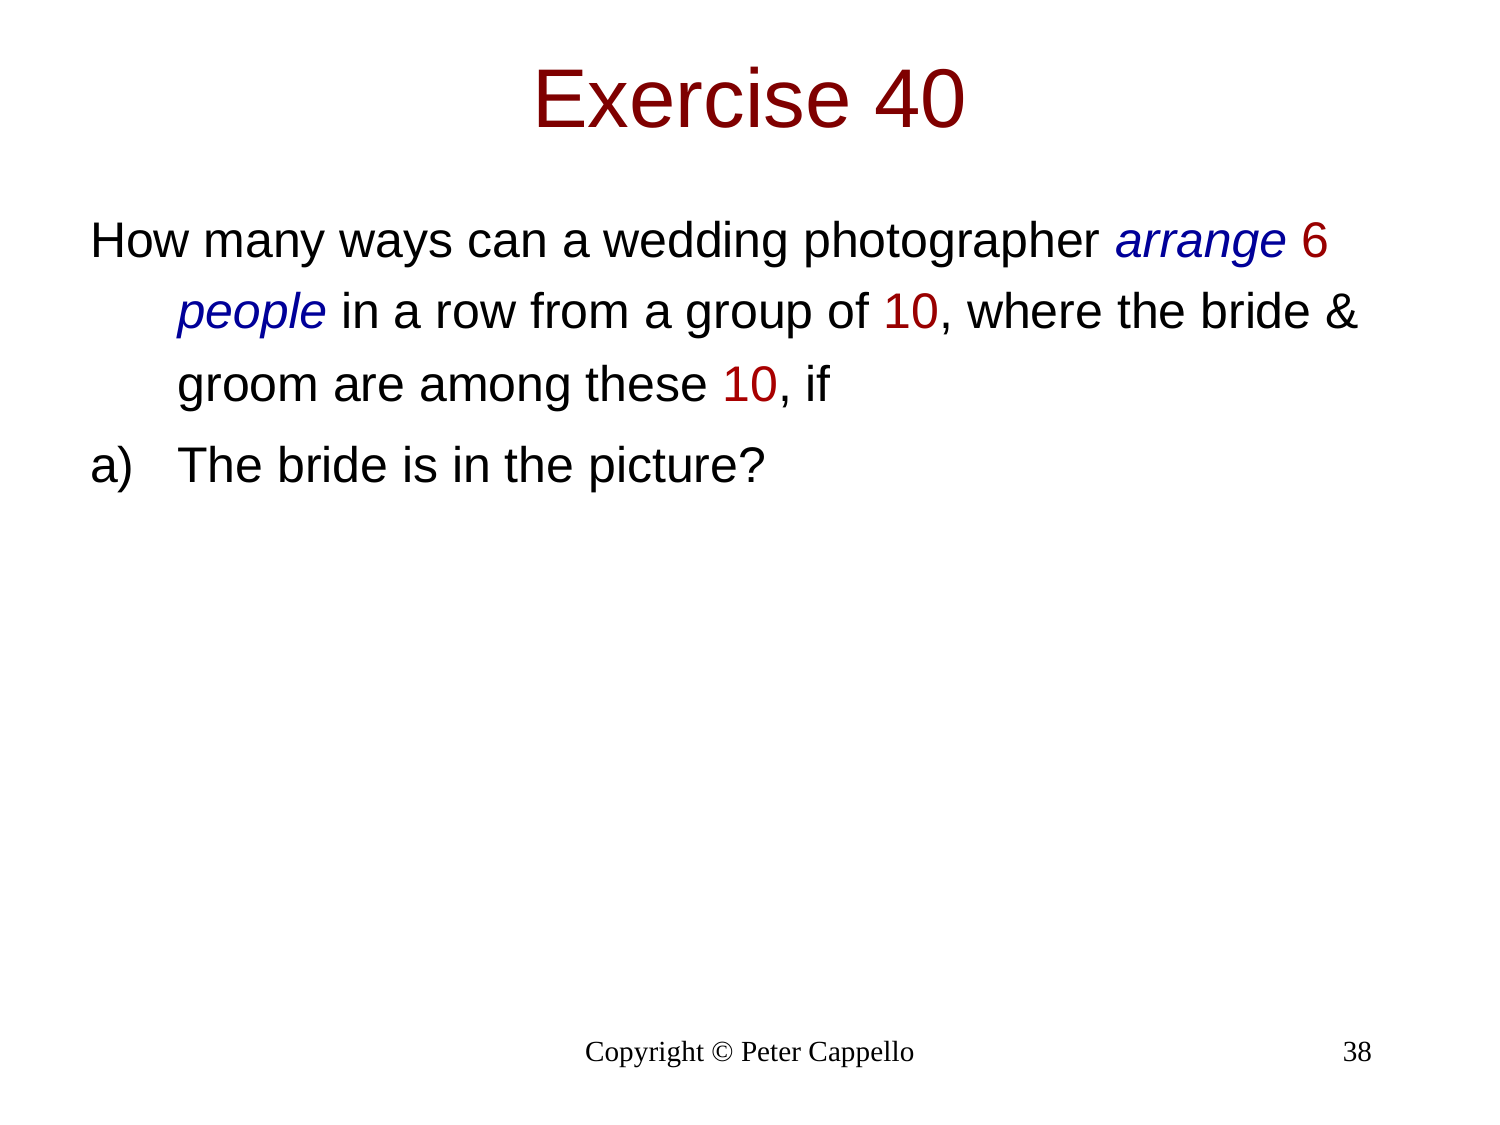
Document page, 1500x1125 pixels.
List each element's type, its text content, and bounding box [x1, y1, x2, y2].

slide_number 38 [1074, 1025, 1388, 1100]
footer Copyright © Peter Cappello [512, 1025, 988, 1100]
list How many ways can a wedding photographer arrange 6 people in a row from a group of 10, where the bride & groom are among these 10, if The bride is in the picture? [0, 187, 1500, 1013]
title Exercise 40 [112, 0, 1388, 187]
